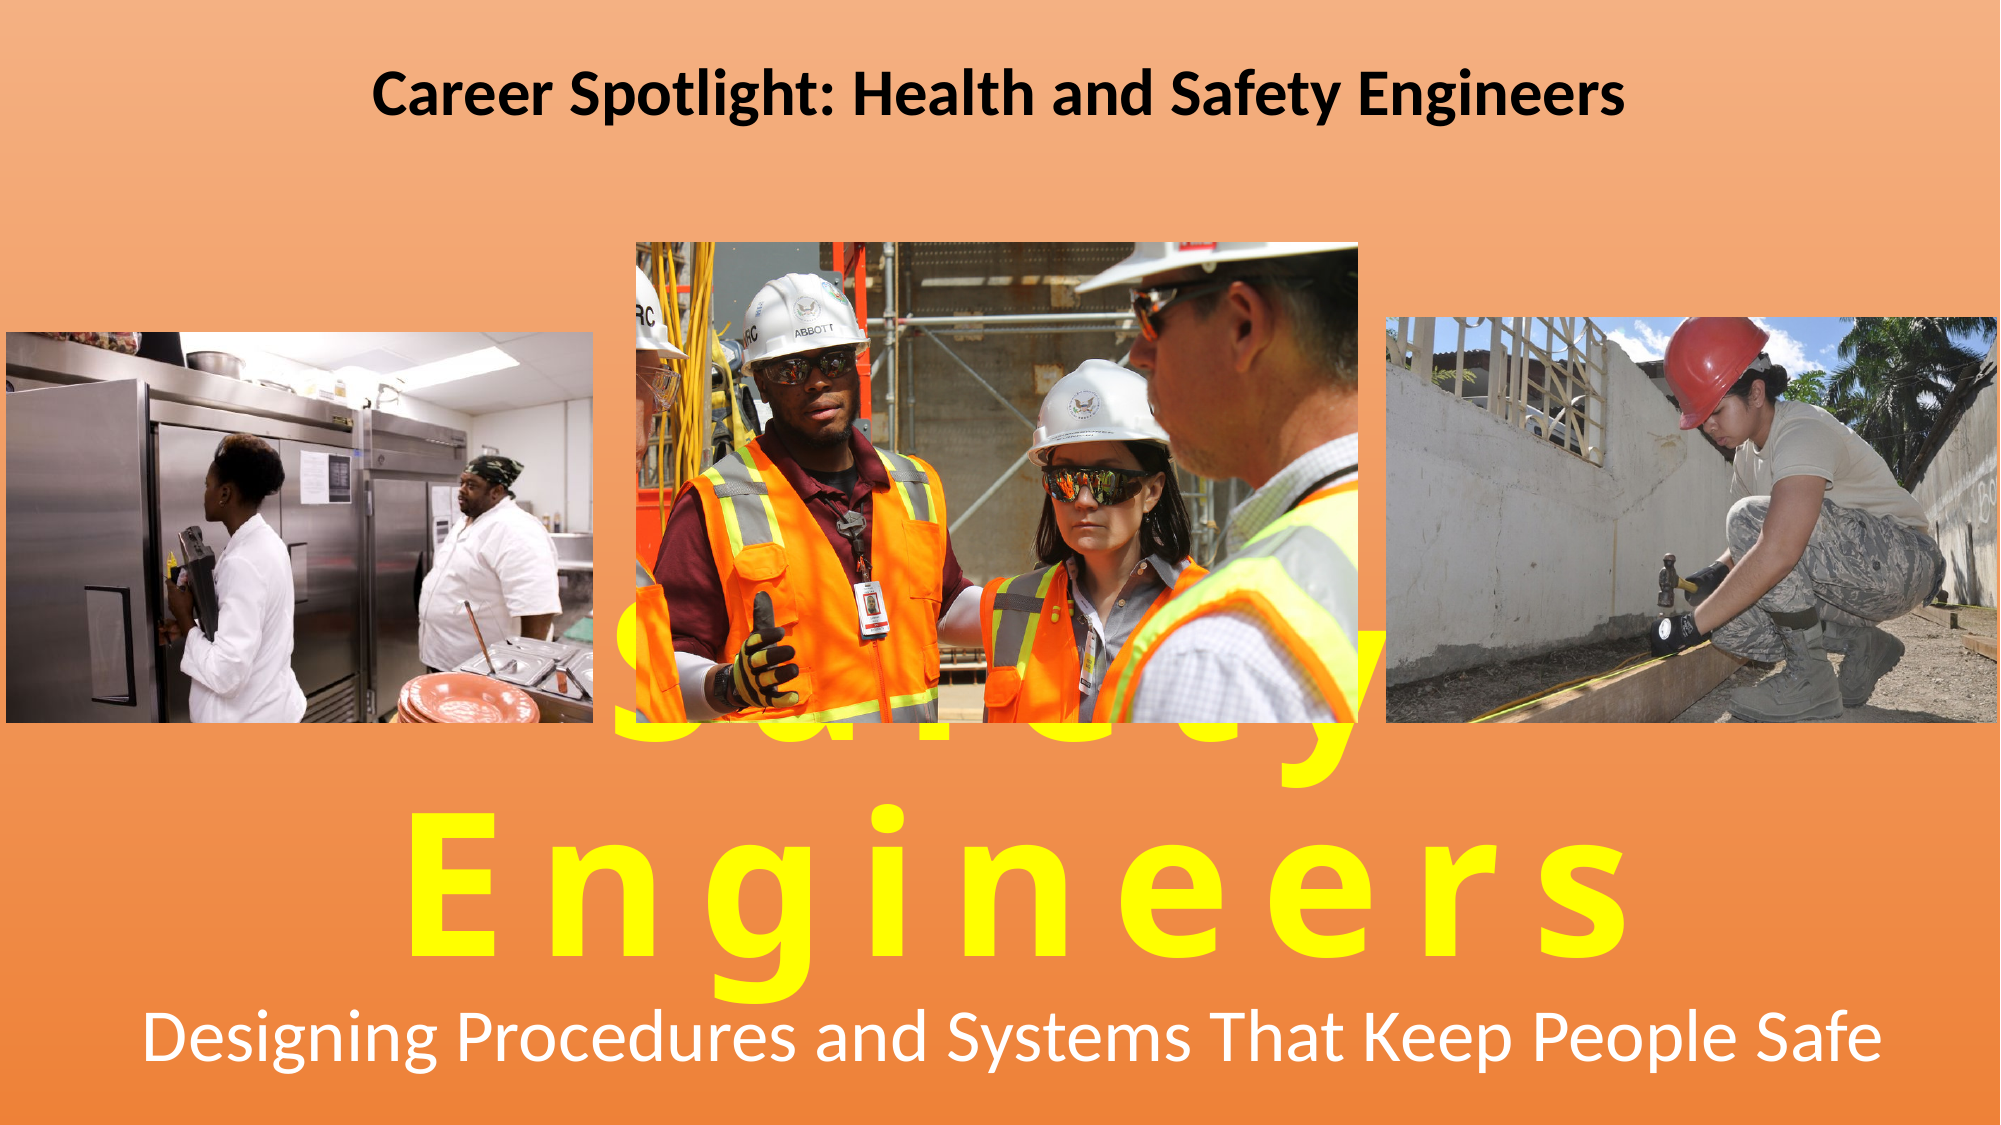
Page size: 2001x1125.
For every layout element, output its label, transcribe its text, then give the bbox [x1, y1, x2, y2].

subtitle Designing Procedures and Systems That Keep People Safe [88, 988, 1939, 1093]
text_box Career Spotlight: Health and Safety Engineers [45, 41, 1955, 138]
picture [1386, 317, 1997, 723]
picture [6, 332, 593, 723]
title Safety Engineers [74, 784, 1953, 1008]
picture [636, 242, 1358, 723]
